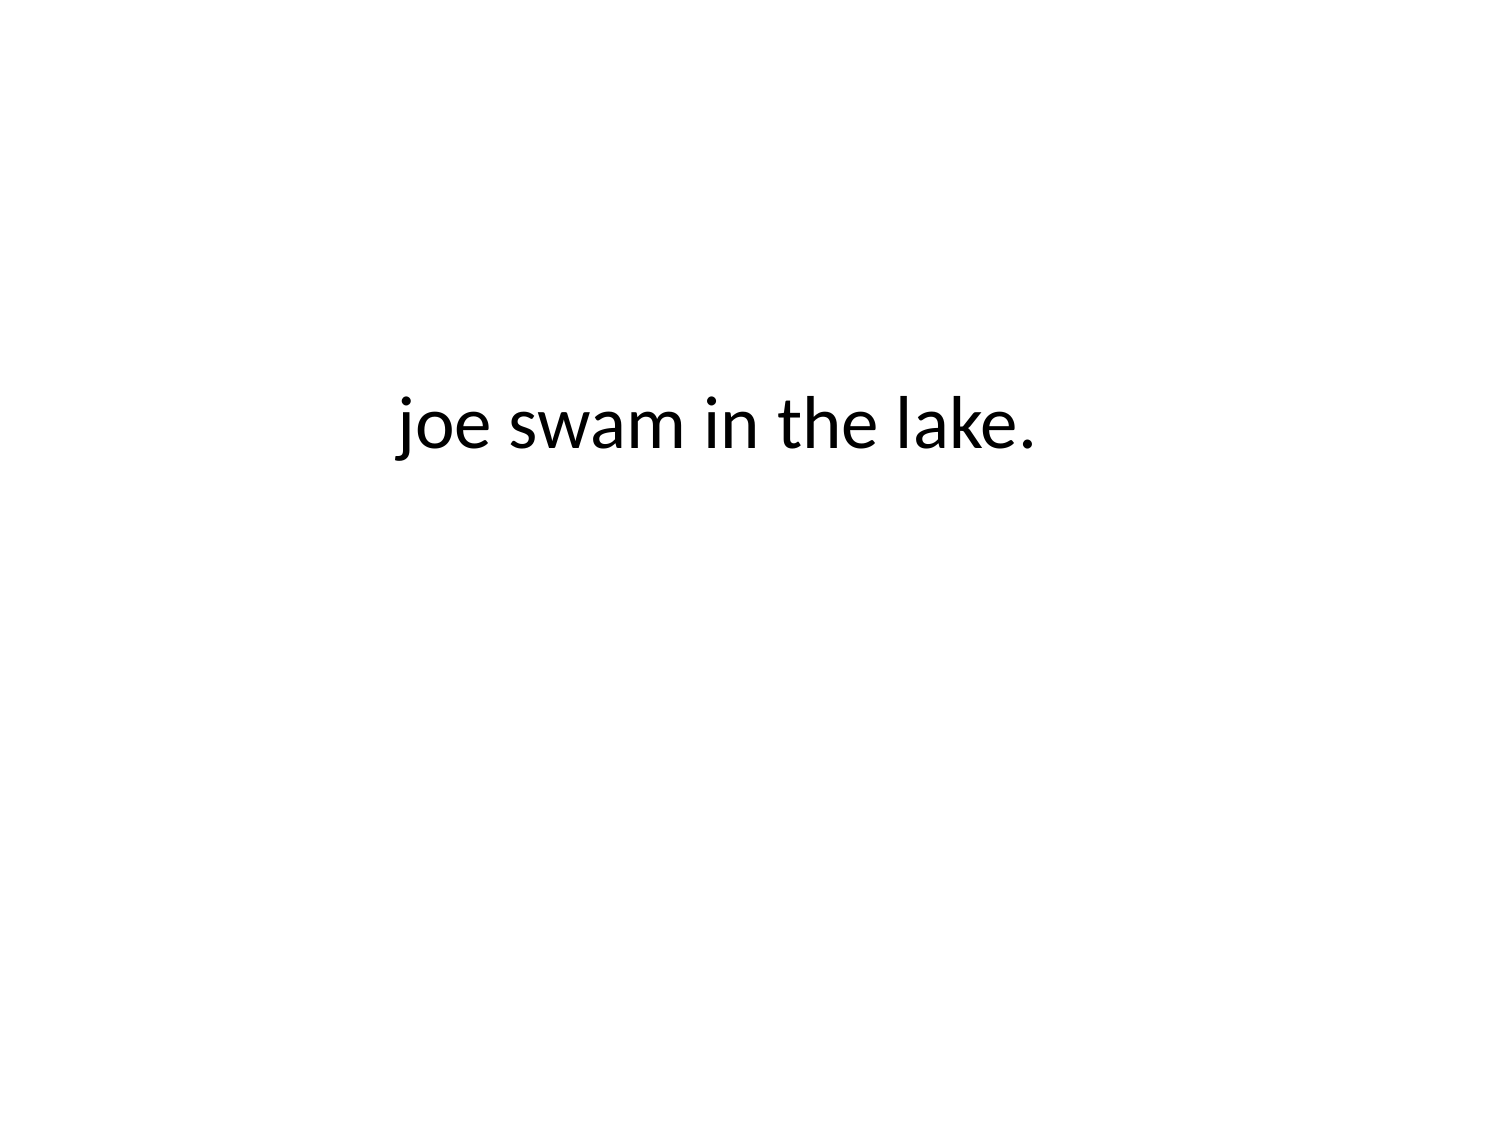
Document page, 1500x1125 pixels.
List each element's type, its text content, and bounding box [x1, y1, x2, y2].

text_box joe swam in the lake. [382, 365, 1180, 471]
